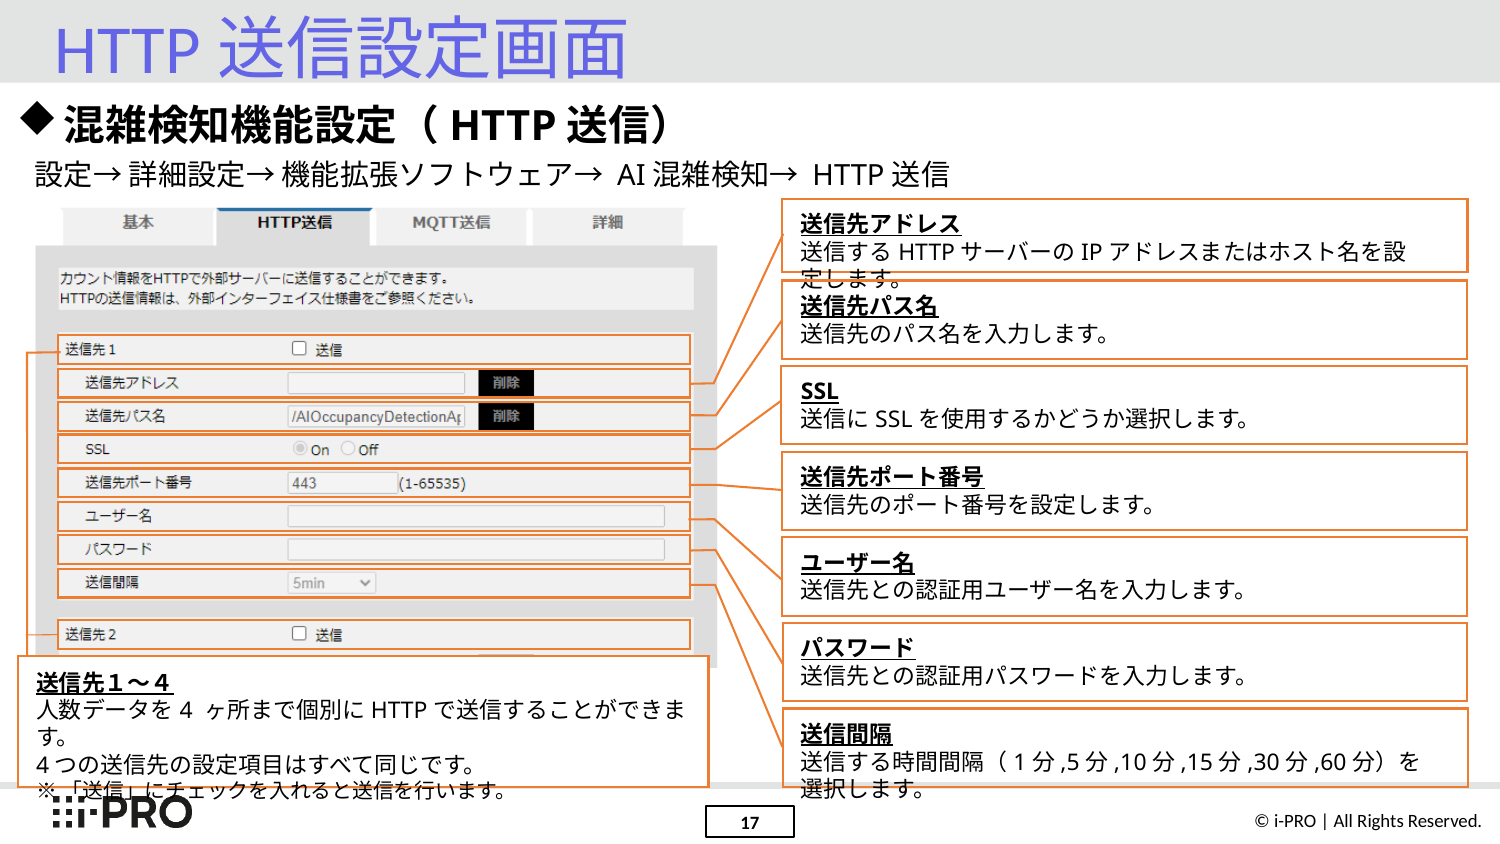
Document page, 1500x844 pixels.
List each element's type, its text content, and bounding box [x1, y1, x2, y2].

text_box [783, 708, 1468, 787]
picture [14, 199, 736, 668]
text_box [18, 655, 709, 788]
title HTTP送信設定画面 [40, 16, 1442, 80]
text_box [782, 622, 1467, 702]
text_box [782, 198, 1468, 274]
picture [53, 795, 192, 828]
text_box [782, 537, 1467, 616]
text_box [781, 451, 1467, 530]
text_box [781, 280, 1468, 359]
text_box 設定→ 詳細設定→ 機能拡張ソフトウェア→ AI混雑検知→ HTTP送信 [34, 152, 1200, 199]
text_box 混雑検知機能設定（HTTP送信） [1, 91, 789, 156]
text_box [781, 366, 1467, 445]
